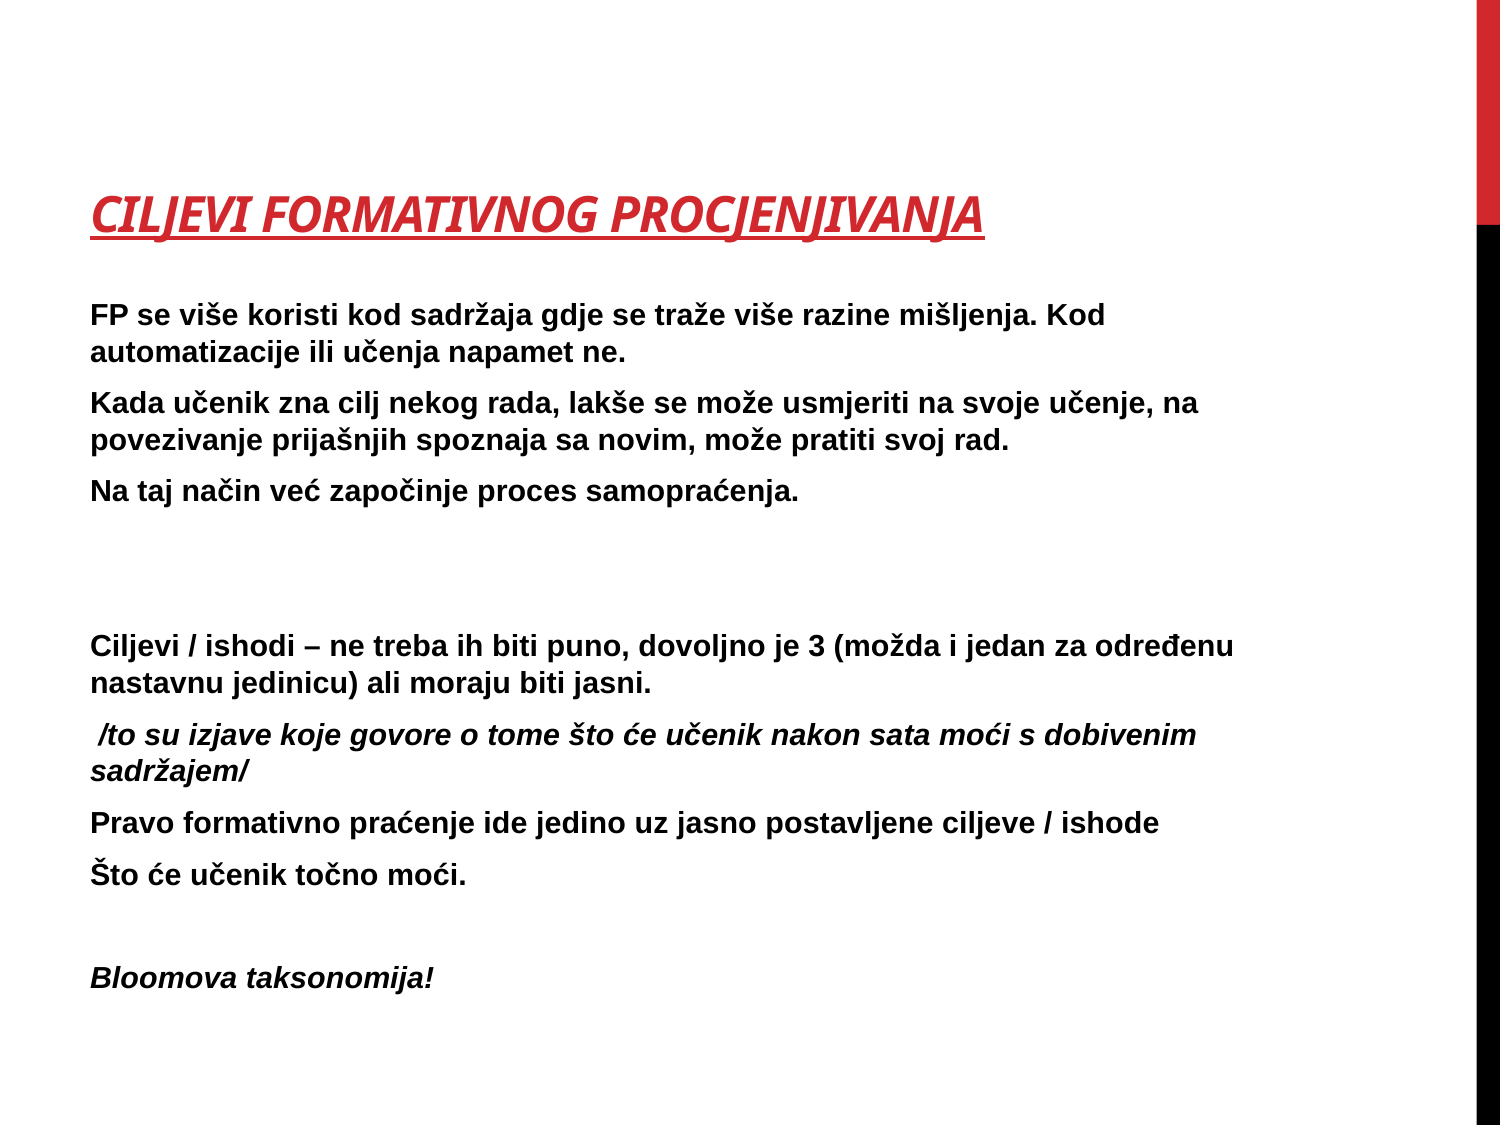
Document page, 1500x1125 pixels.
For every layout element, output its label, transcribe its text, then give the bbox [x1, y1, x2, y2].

title CILJEVI FORMATIVNOG PROCJENJIVANJA [75, 25, 1025, 250]
list FP se više koristi kod sadržaja gdje se traže više razine mišljenja. Kod automatizacije ili učenja napamet ne. Kada učenik zna cilj nekog rada, lakše se može usmjeriti na svoje učenje, na povezivanje prijašnjih spoznaja sa novim, može pratiti svoj rad. Na taj način već započinje proces samopraćenja. Ciljevi / ishodi – ne treba ih biti puno, dovoljno je 3 (možda i jedan za određenu nastavnu jedinicu) ali moraju biti jasni. /to su izjave koje govore o tome što će učenik nakon sata moći s dobivenim sadržajem/ Pravo formativno praćenje ide jedino uz jasno postavljene ciljeve / ishode Što će učenik točno moći. Bloomova taksonomija! [75, 287, 1325, 1005]
